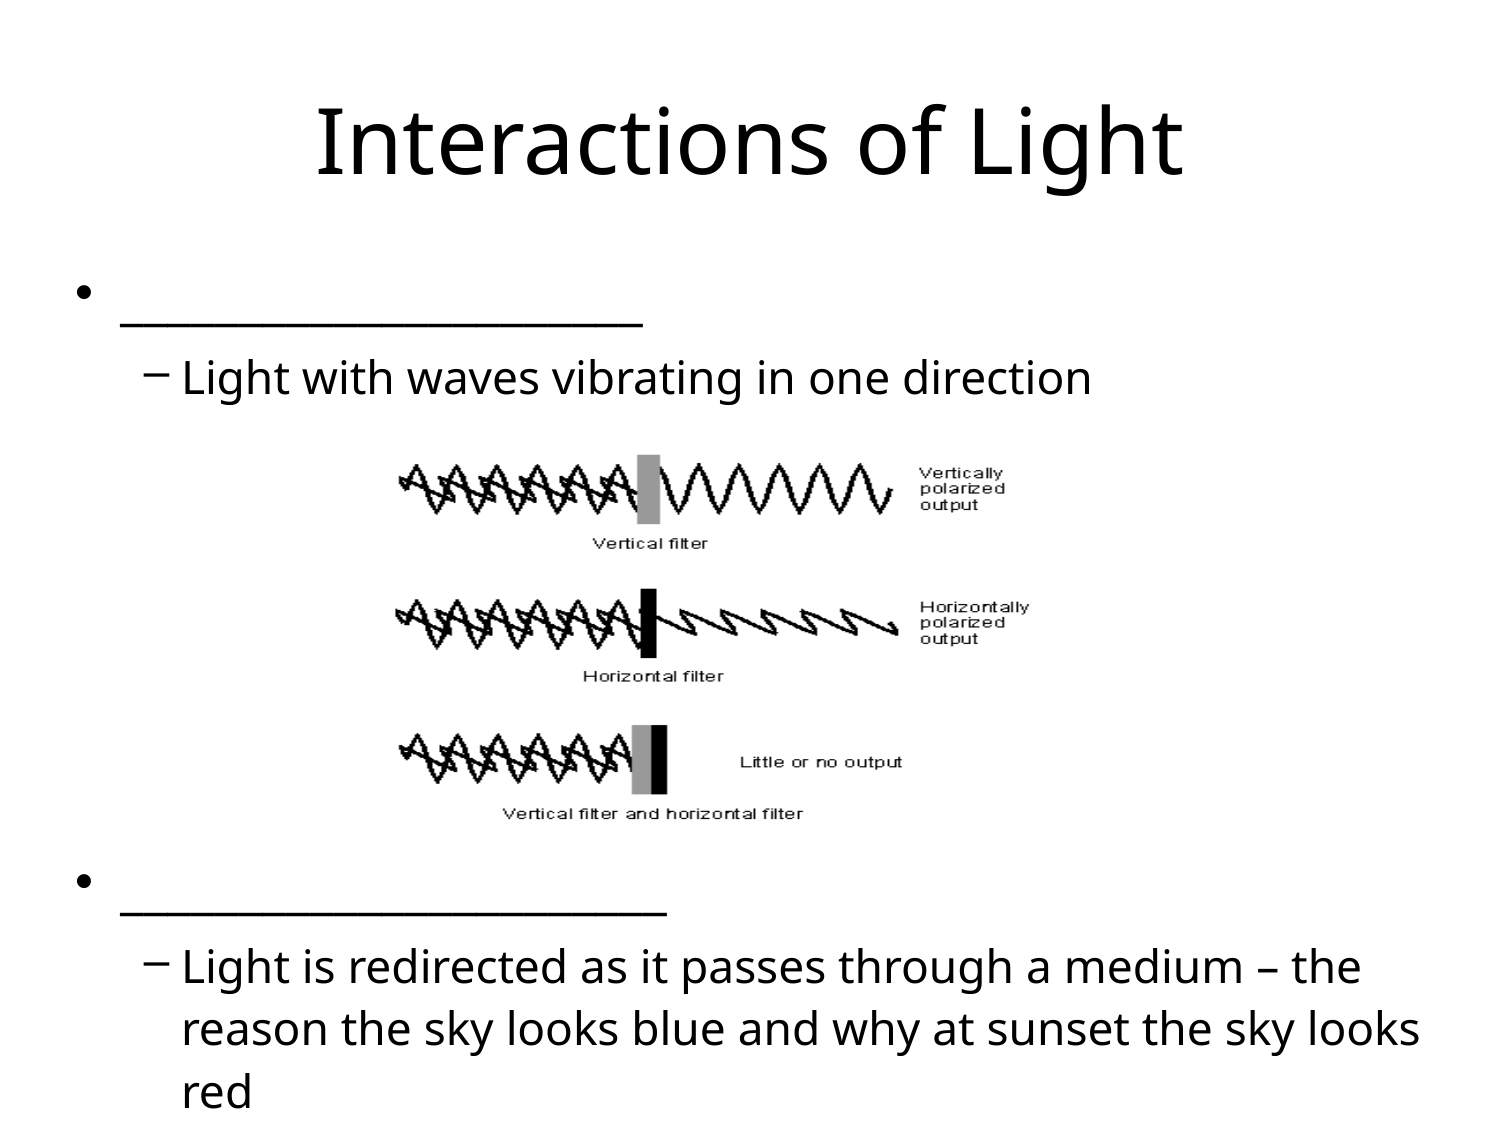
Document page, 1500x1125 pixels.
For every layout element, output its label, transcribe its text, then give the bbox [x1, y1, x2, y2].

picture [387, 449, 1038, 826]
list ______________________ Light with waves vibrating in one direction _______________________ Light is redirected as it passes through a medium – the reason the sky looks blue and why at sunset the sky looks red [75, 262, 1425, 1125]
title Interactions of Light [75, 45, 1425, 233]
